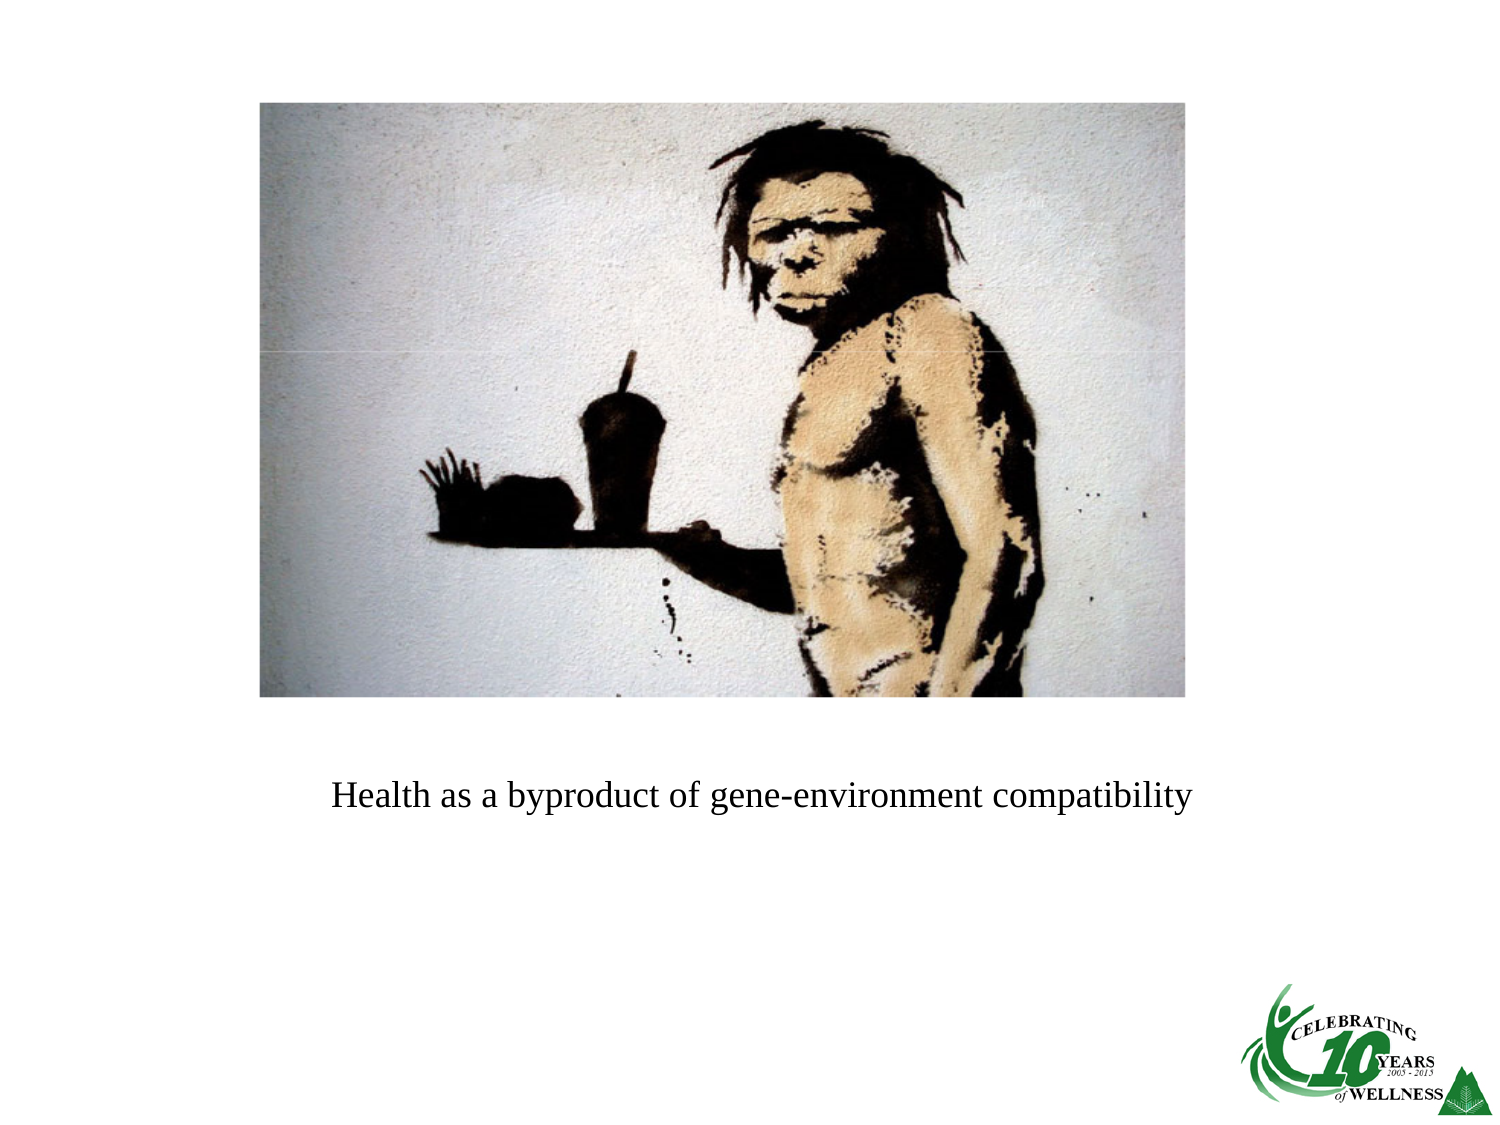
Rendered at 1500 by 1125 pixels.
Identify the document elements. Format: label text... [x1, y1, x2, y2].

picture [1236, 962, 1500, 1125]
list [87, 99, 1363, 701]
text_box Health as a byproduct of gene-environment compatibility [99, 762, 1425, 823]
